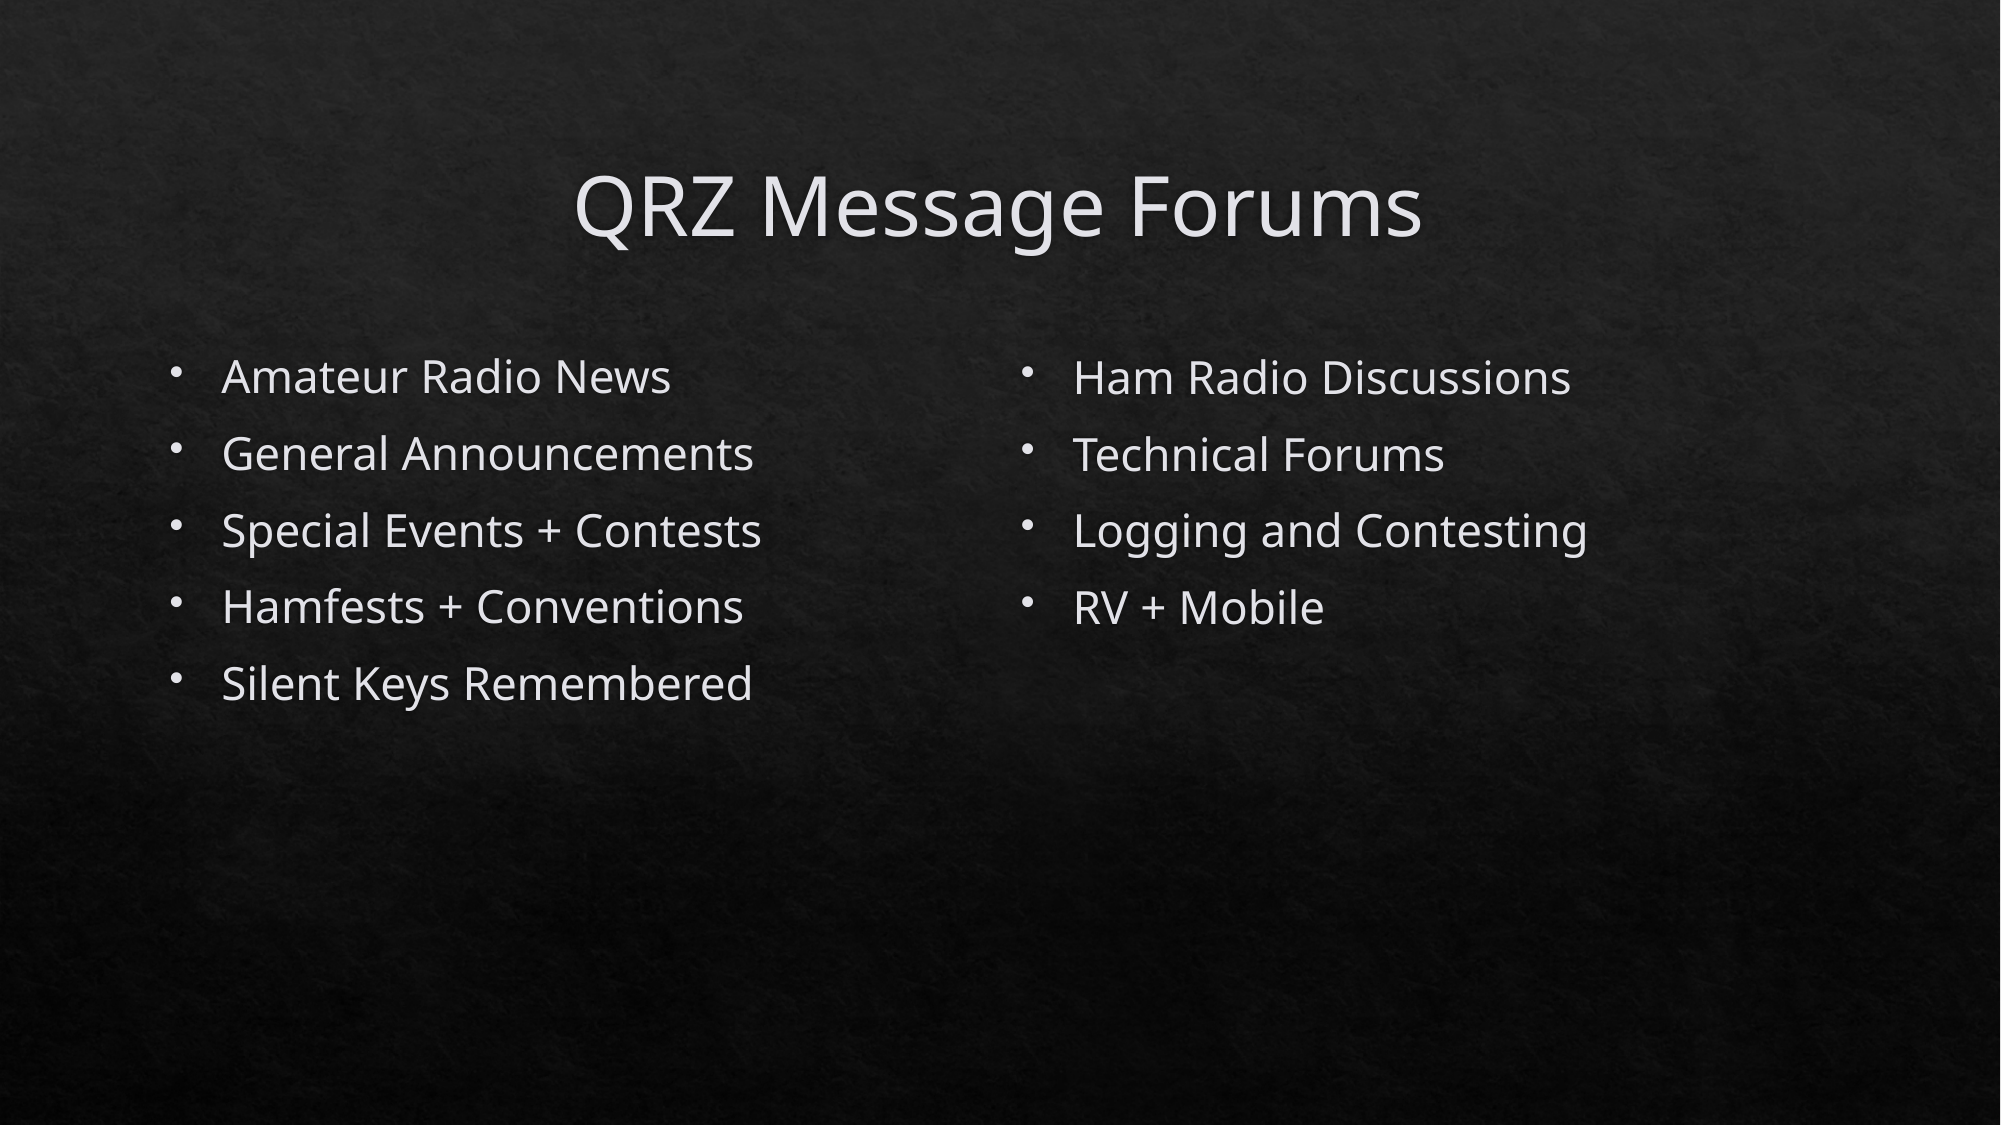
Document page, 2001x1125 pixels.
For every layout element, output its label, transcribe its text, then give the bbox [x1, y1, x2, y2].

list Amateur Radio News General Announcements Special Events + Contests Hamfests + Conventions Silent Keys Remembered [149, 340, 997, 950]
title QRZ Message Forums [149, 99, 1849, 307]
text_box Ham Radio Discussions Technical Forums Logging and Contesting RV + Mobile [1001, 341, 1852, 951]
